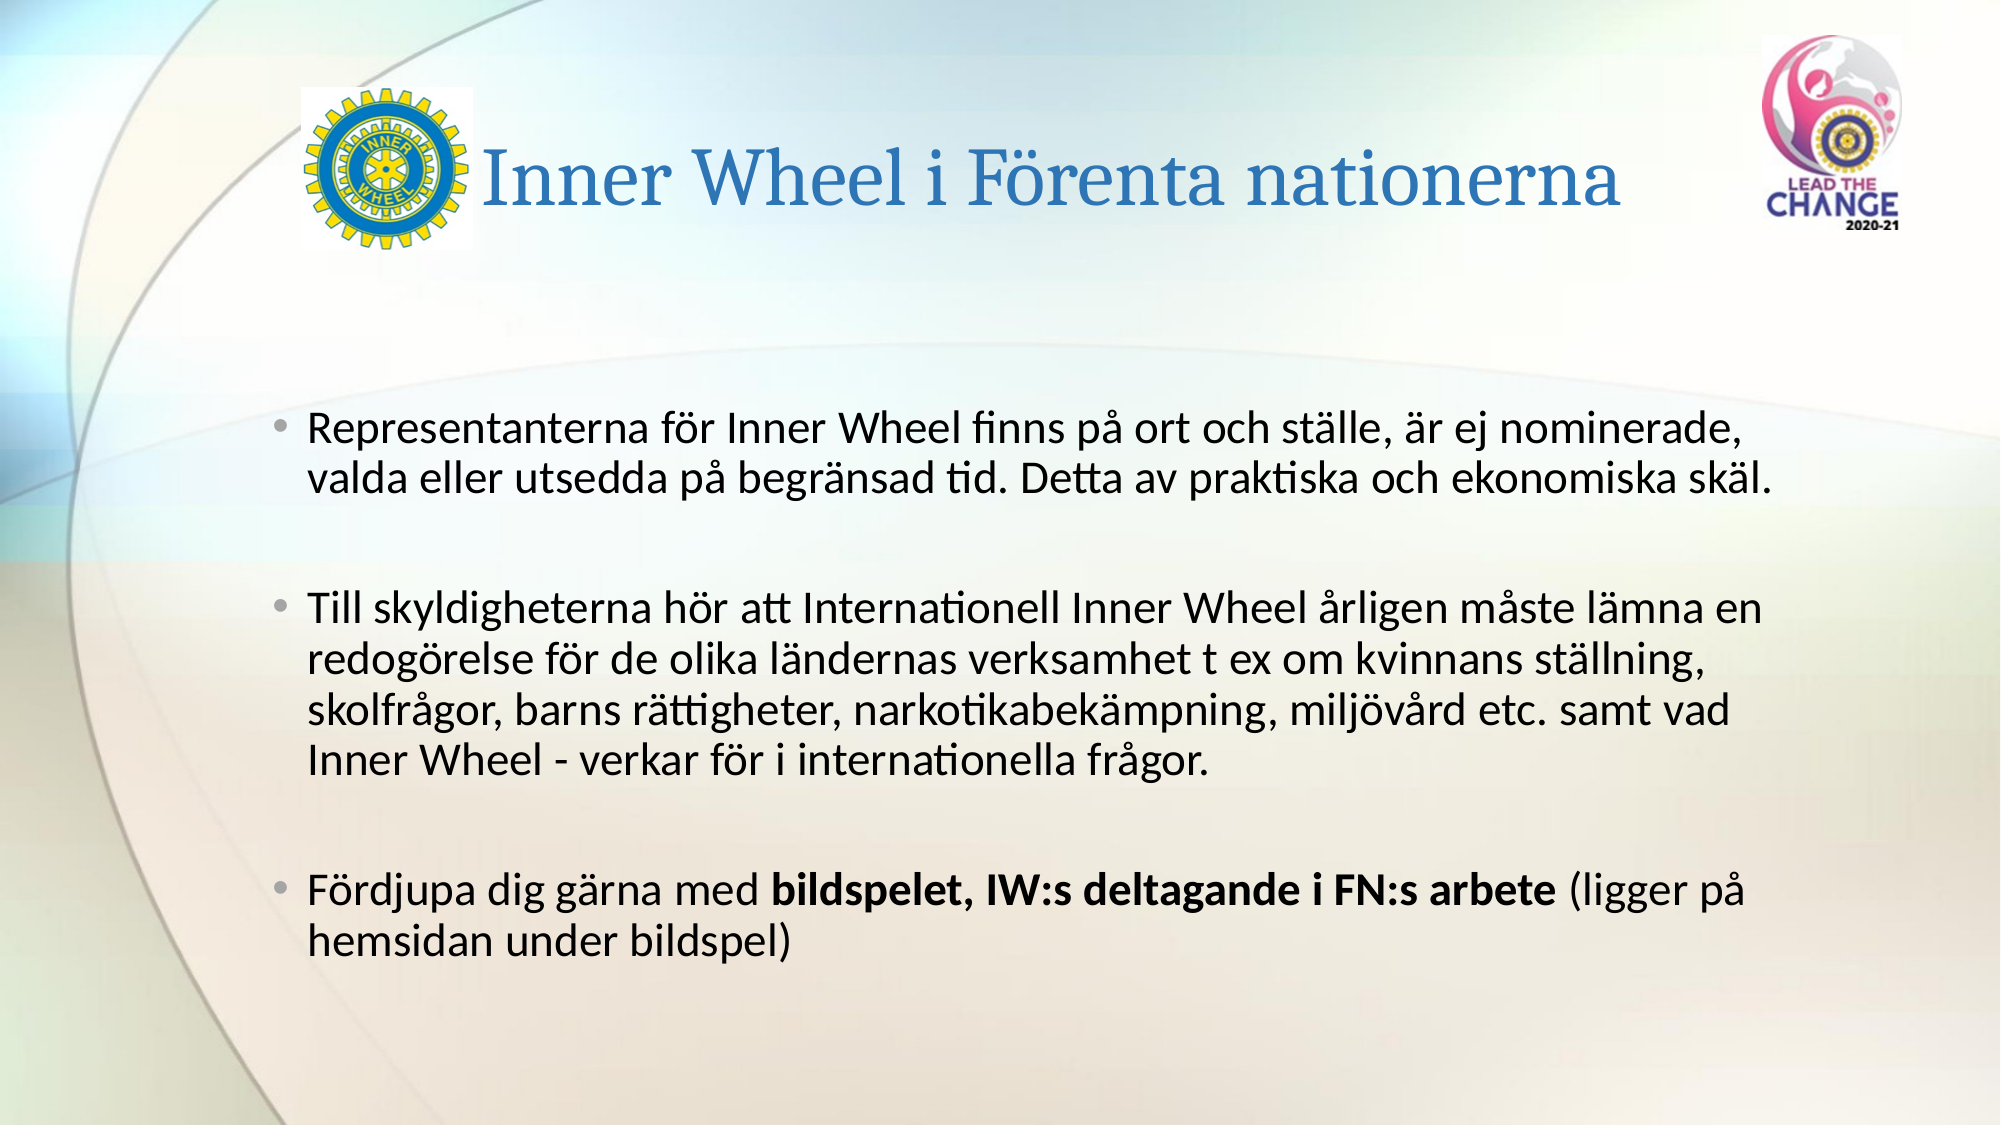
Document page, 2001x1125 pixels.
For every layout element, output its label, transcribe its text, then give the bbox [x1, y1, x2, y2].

title Inner Wheel i Förenta nationerna [426, 59, 1863, 278]
picture [0, 0, 2001, 1125]
list Representanterna för Inner Wheel finns på ort och ställe, är ej nominerade, valda eller utsedda på begränsad tid. Detta av praktiska och ekonomiska skäl. Till skyldigheterna hör att Internationell Inner Wheel årligen måste lämna en redogörelse för de olika ländernas verksamhet t ex om kvinnans ställning, skolfrågor, barns rättigheter, narkotikabekämpning, miljövård etc. samt vad Inner Wheel - verkar för i internationella frågor. Fördjupa dig gärna med bildspelet, IW:s deltagande i FN:s arbete (ligger på hemsidan under bildspel) [257, 395, 1802, 1014]
